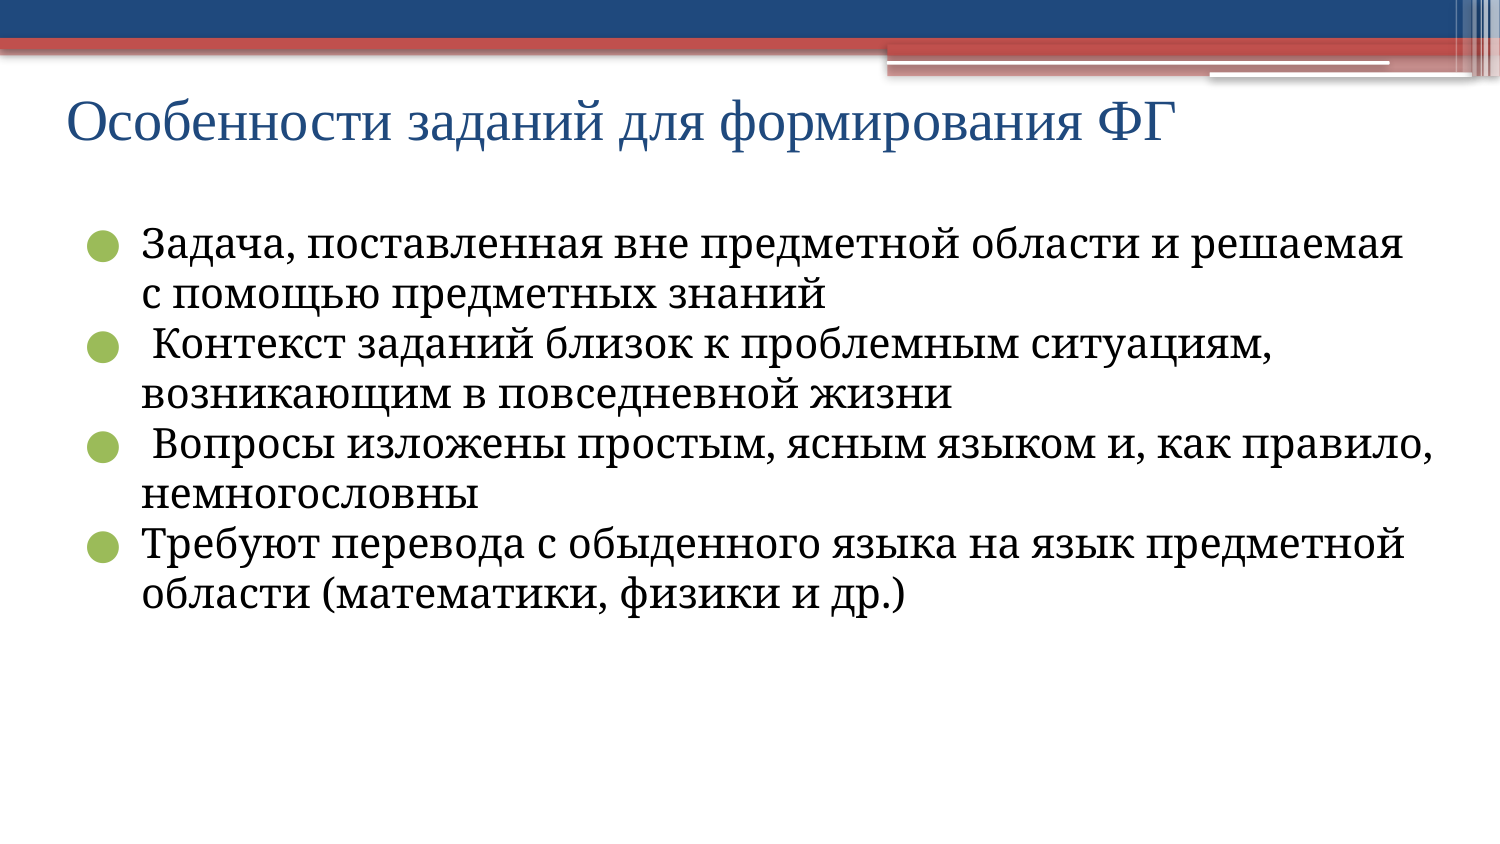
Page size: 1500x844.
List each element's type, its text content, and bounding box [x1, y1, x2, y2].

list Задача, поставленная вне предметной области и решаемая с помощью предметных знаний Контекст заданий близок к проблемным ситуациям, возникающим в повседневной жизни Вопросы изложены простым, ясным языком и, как правило, немногословны Требуют перевода с обыденного языка на язык предметной области (математики, физики и др.) [51, 201, 1449, 750]
title Особенности заданий для формирования ФГ [51, 67, 1449, 167]
